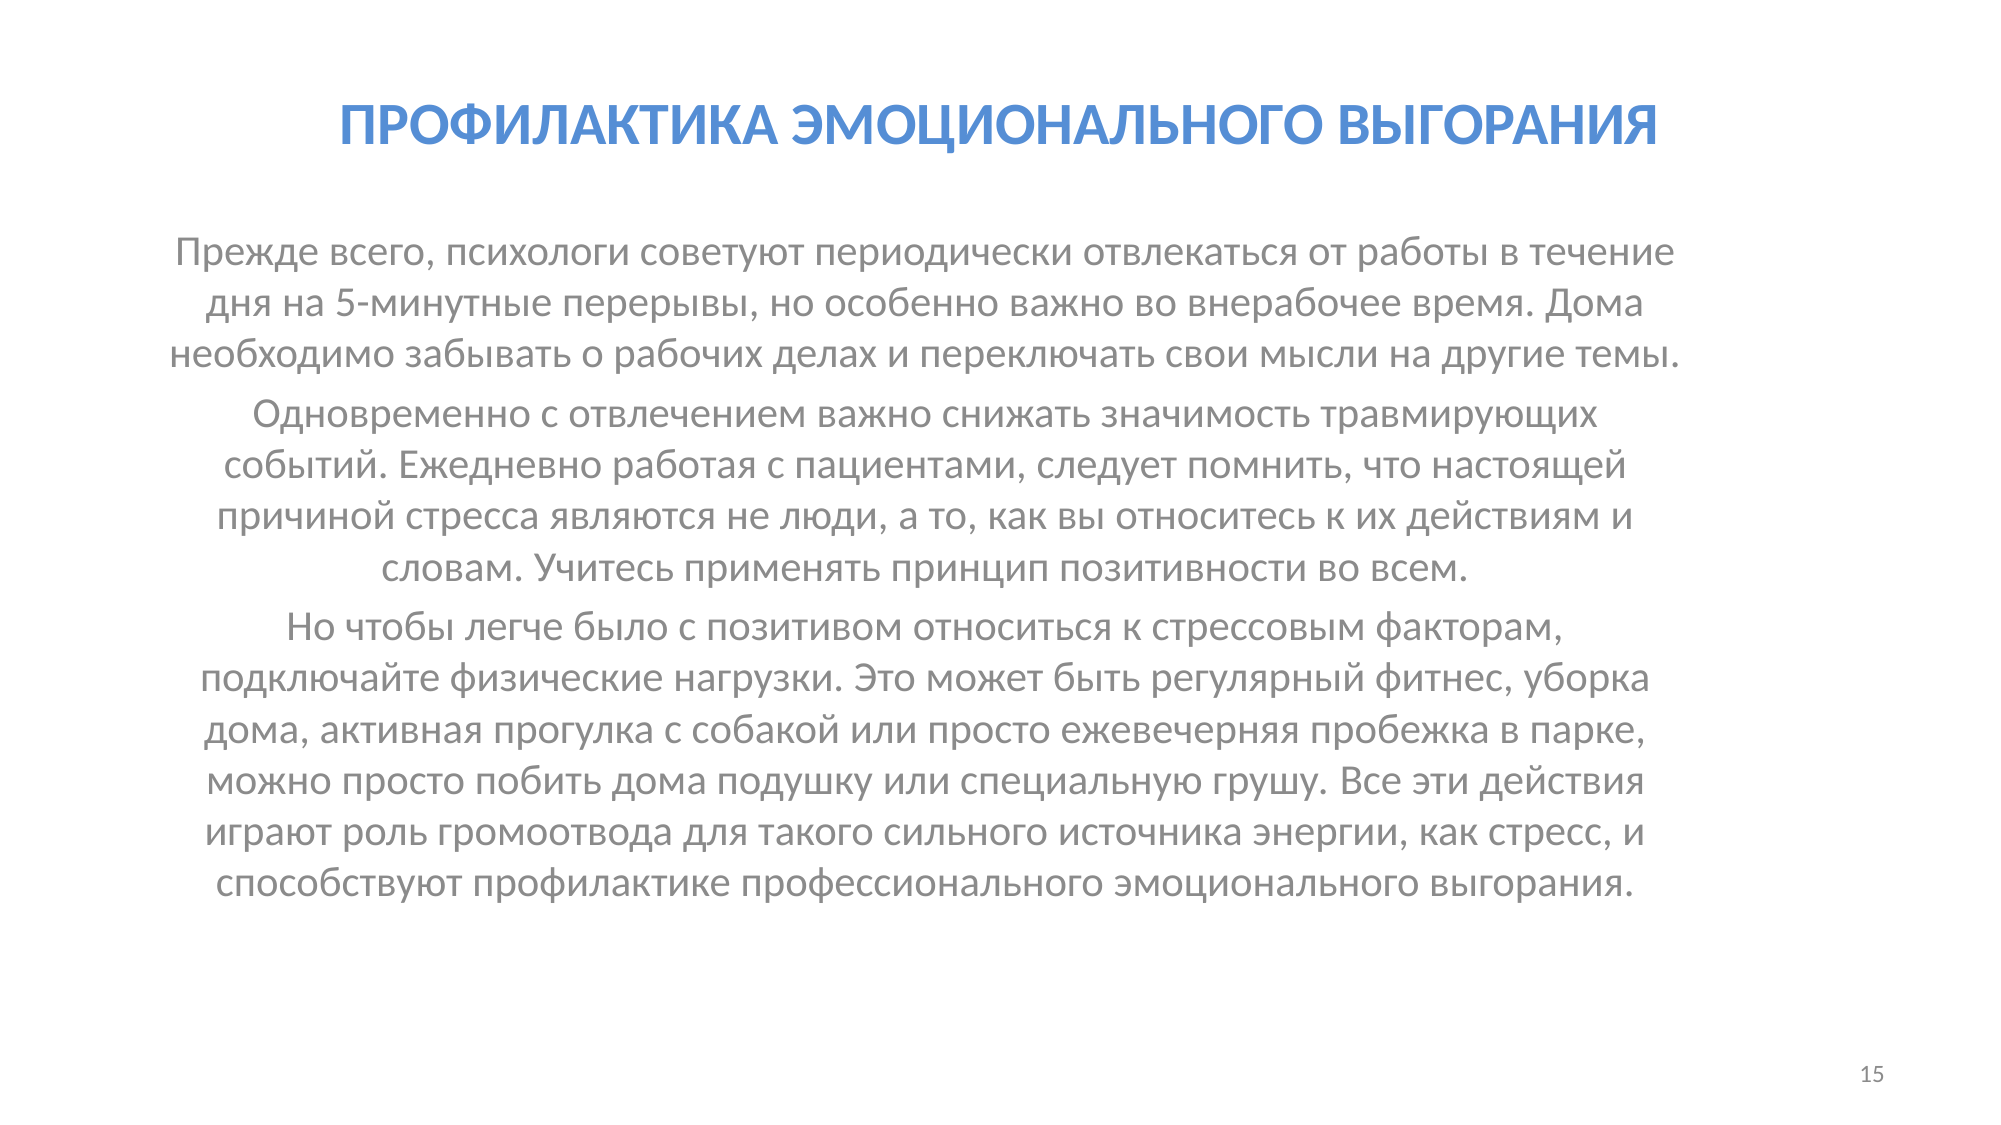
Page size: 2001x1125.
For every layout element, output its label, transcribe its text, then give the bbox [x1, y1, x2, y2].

title ПРОФИЛАКТИКА ЭМОЦИОНАЛЬНОГО ВЫГОРАНИЯ [150, 75, 1850, 245]
slide_number 15 [1433, 1042, 1900, 1103]
subtitle Прежде всего, психологи советуют периодически отвлекаться от работы в течение дня на 5-минутные перерывы, но особенно важно во внерабочее время. Дома необходимо забывать о рабочих делах и переключать свои мысли на другие темы. Одновременно с отвлечением важно снижать значимость травмирующих событий. Ежедневно работая с пациентами, следует помнить, что настоящей причиной стресса являются не люди, а то, как вы относитесь к их действиям и словам. Учитесь применять принцип позитивности во всем. Но чтобы легче было с позитивом относиться к стрессовым факторам, подключайте физические нагрузки. Это может быть регулярный фитнес, уборка дома, активная прогулка с собакой или просто ежевечерняя пробежка в парке, можно просто побить дома подушку или специальную грушу. Все эти действия играют роль громоотвода для такого сильного источника энергии, как стресс, и способствуют профилактике профессионального эмоционального выгорания. [151, 215, 1700, 925]
